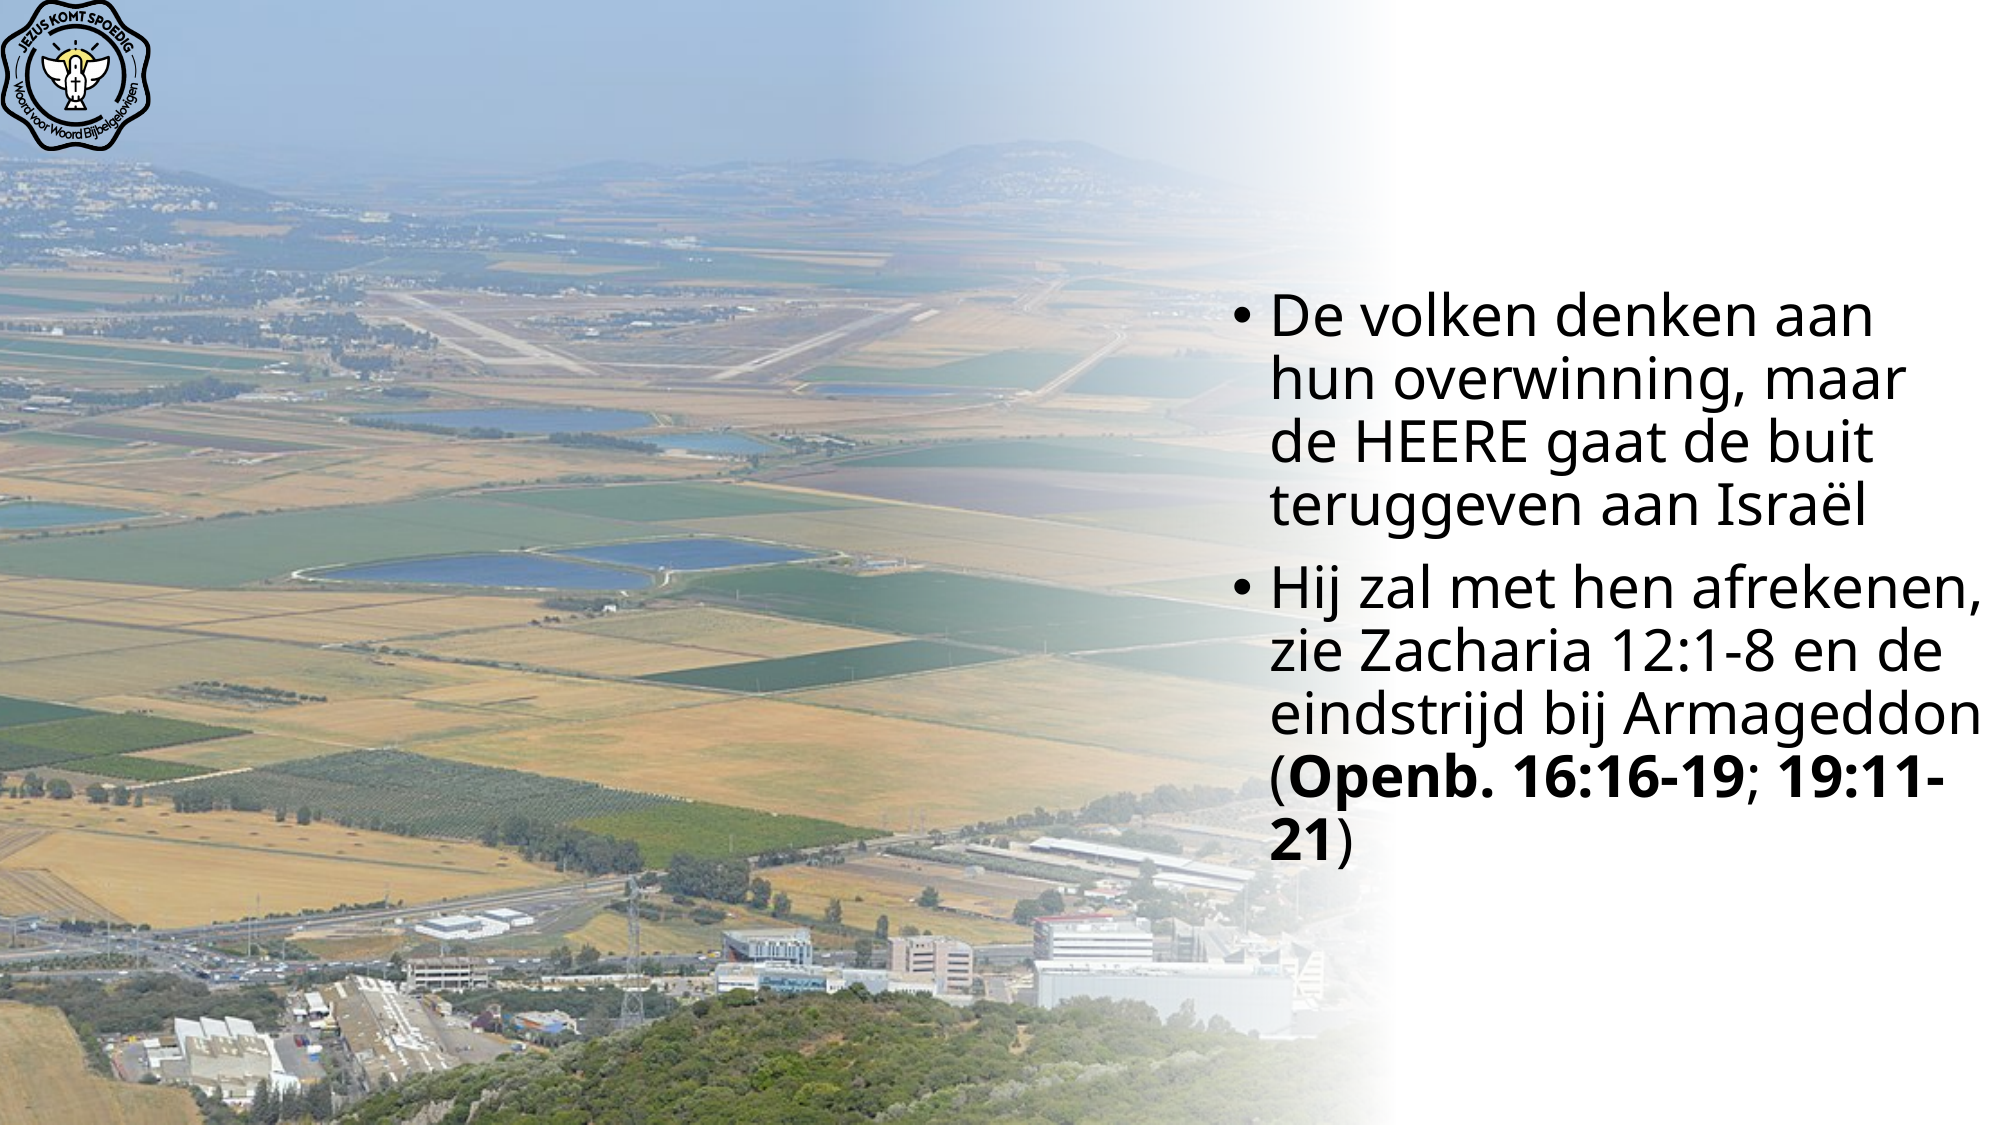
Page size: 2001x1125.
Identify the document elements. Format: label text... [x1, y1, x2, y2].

list De volken denken aan hun overwinning, maar de HEERE gaat de buit teruggeven aan Israël Hij zal met hen afrekenen, zie Zacharia 12:1-8 en de eindstrijd bij Armageddon (Openb. 16:16-19; 19:11-21) [1587, 0, 2000, 1125]
picture [0, 0, 1587, 1125]
